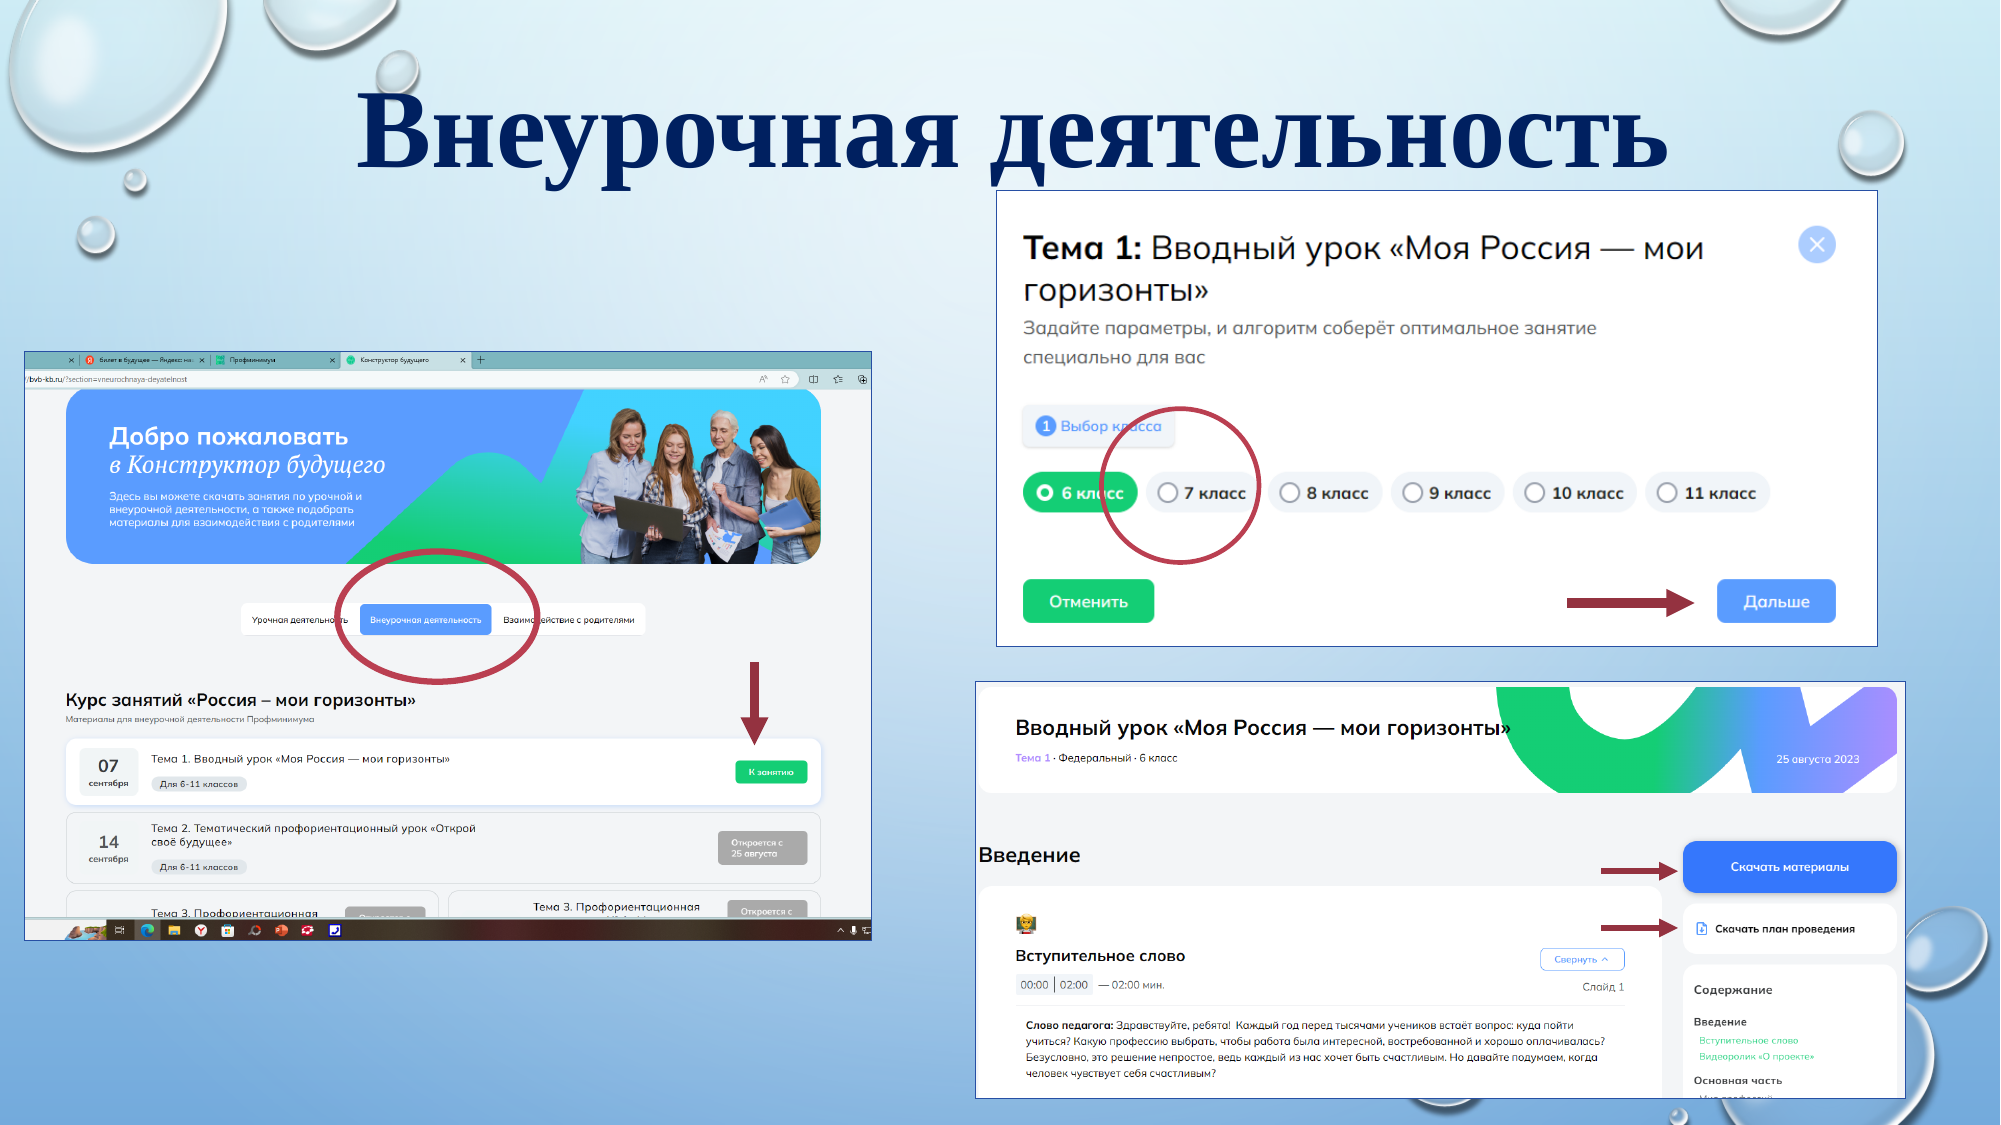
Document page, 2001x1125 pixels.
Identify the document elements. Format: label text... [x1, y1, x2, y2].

picture [0, 0, 2000, 1125]
text_box Внеурочная деятельность [194, 0, 1833, 198]
